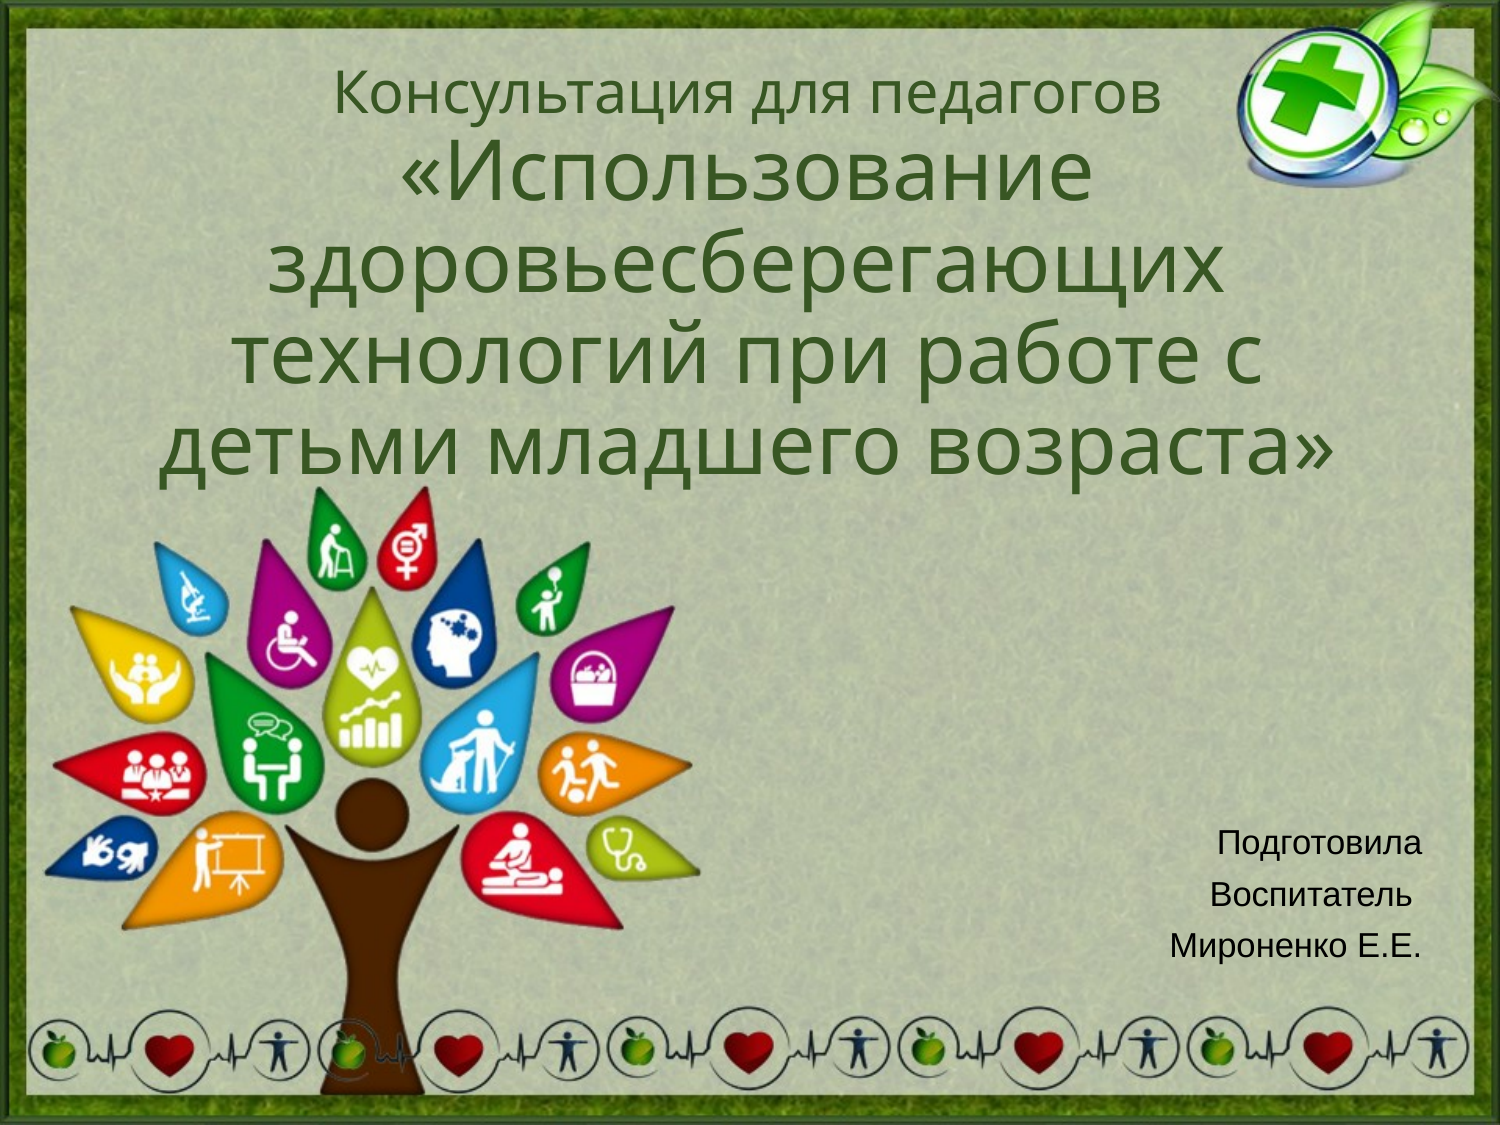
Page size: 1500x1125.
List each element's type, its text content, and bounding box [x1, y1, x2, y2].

picture [0, 0, 1500, 1125]
title Консультация для педагогов «Использование здоровьесберегающих технологий при работе с детьми младшего возраста» [58, 51, 1438, 500]
subtitle Подготовила Воспитатель Мироненко Е.Е. [732, 817, 1438, 974]
